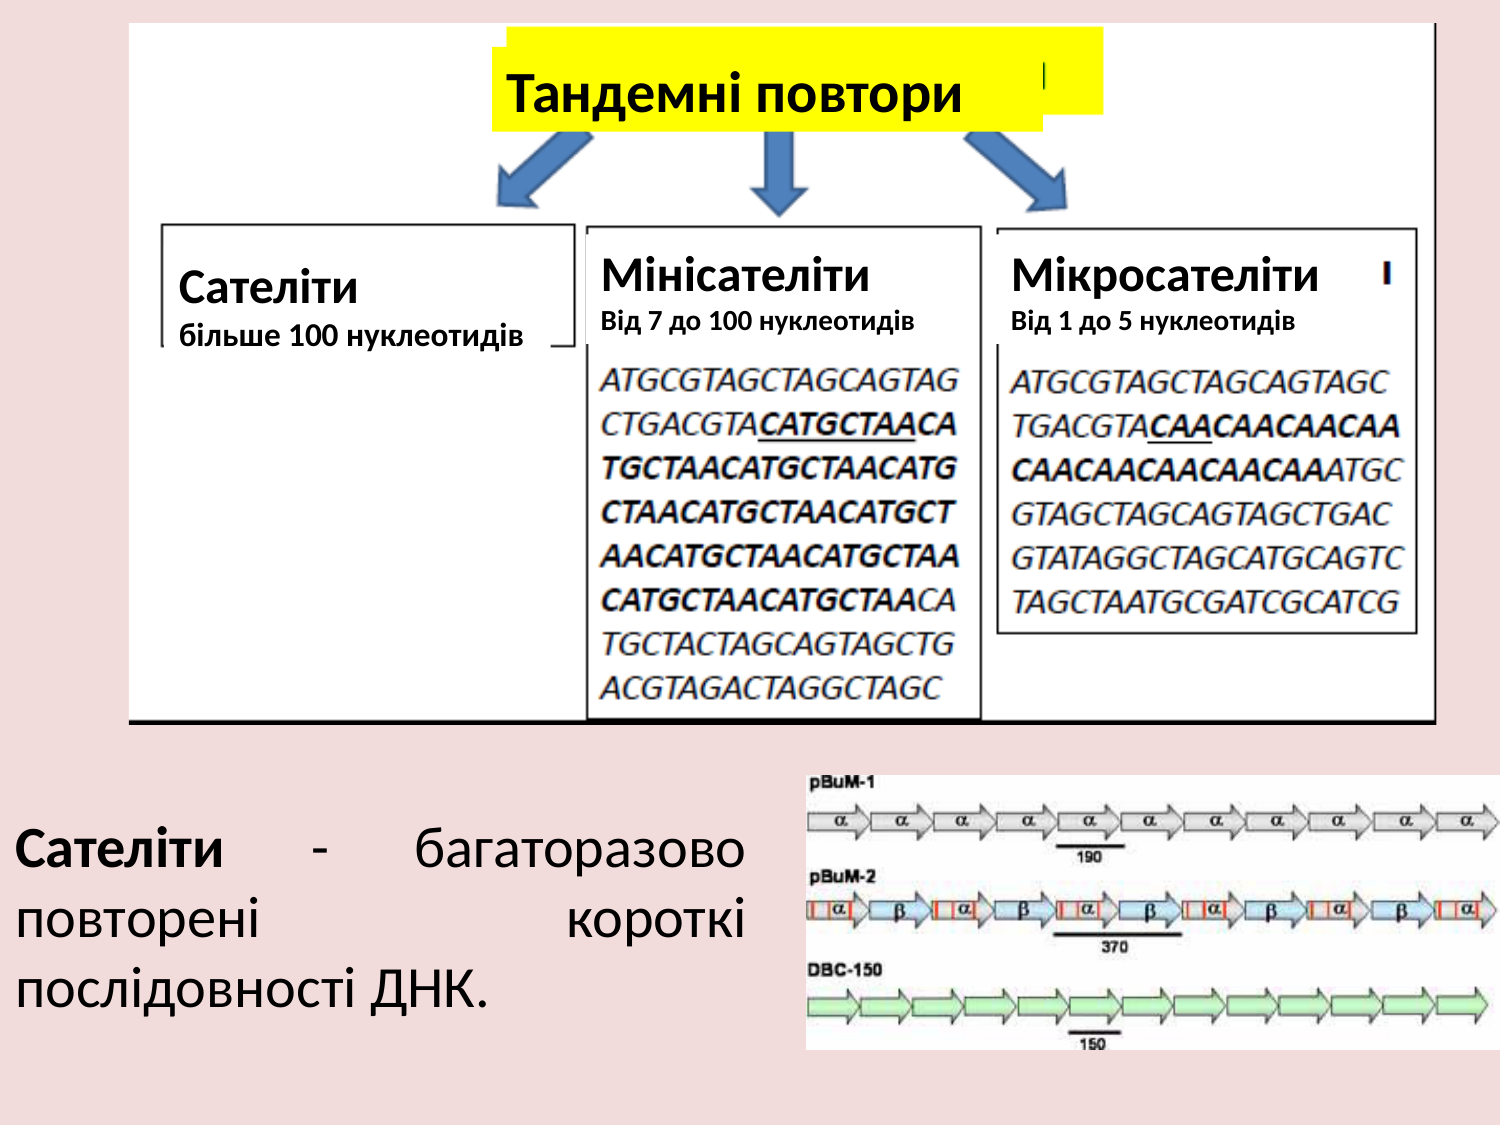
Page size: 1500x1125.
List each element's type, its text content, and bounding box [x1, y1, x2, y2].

picture [806, 774, 1500, 1051]
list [128, 23, 1437, 725]
title Cателіти - багаторазово повторені короткі послідовності ДНК. [0, 758, 762, 1071]
